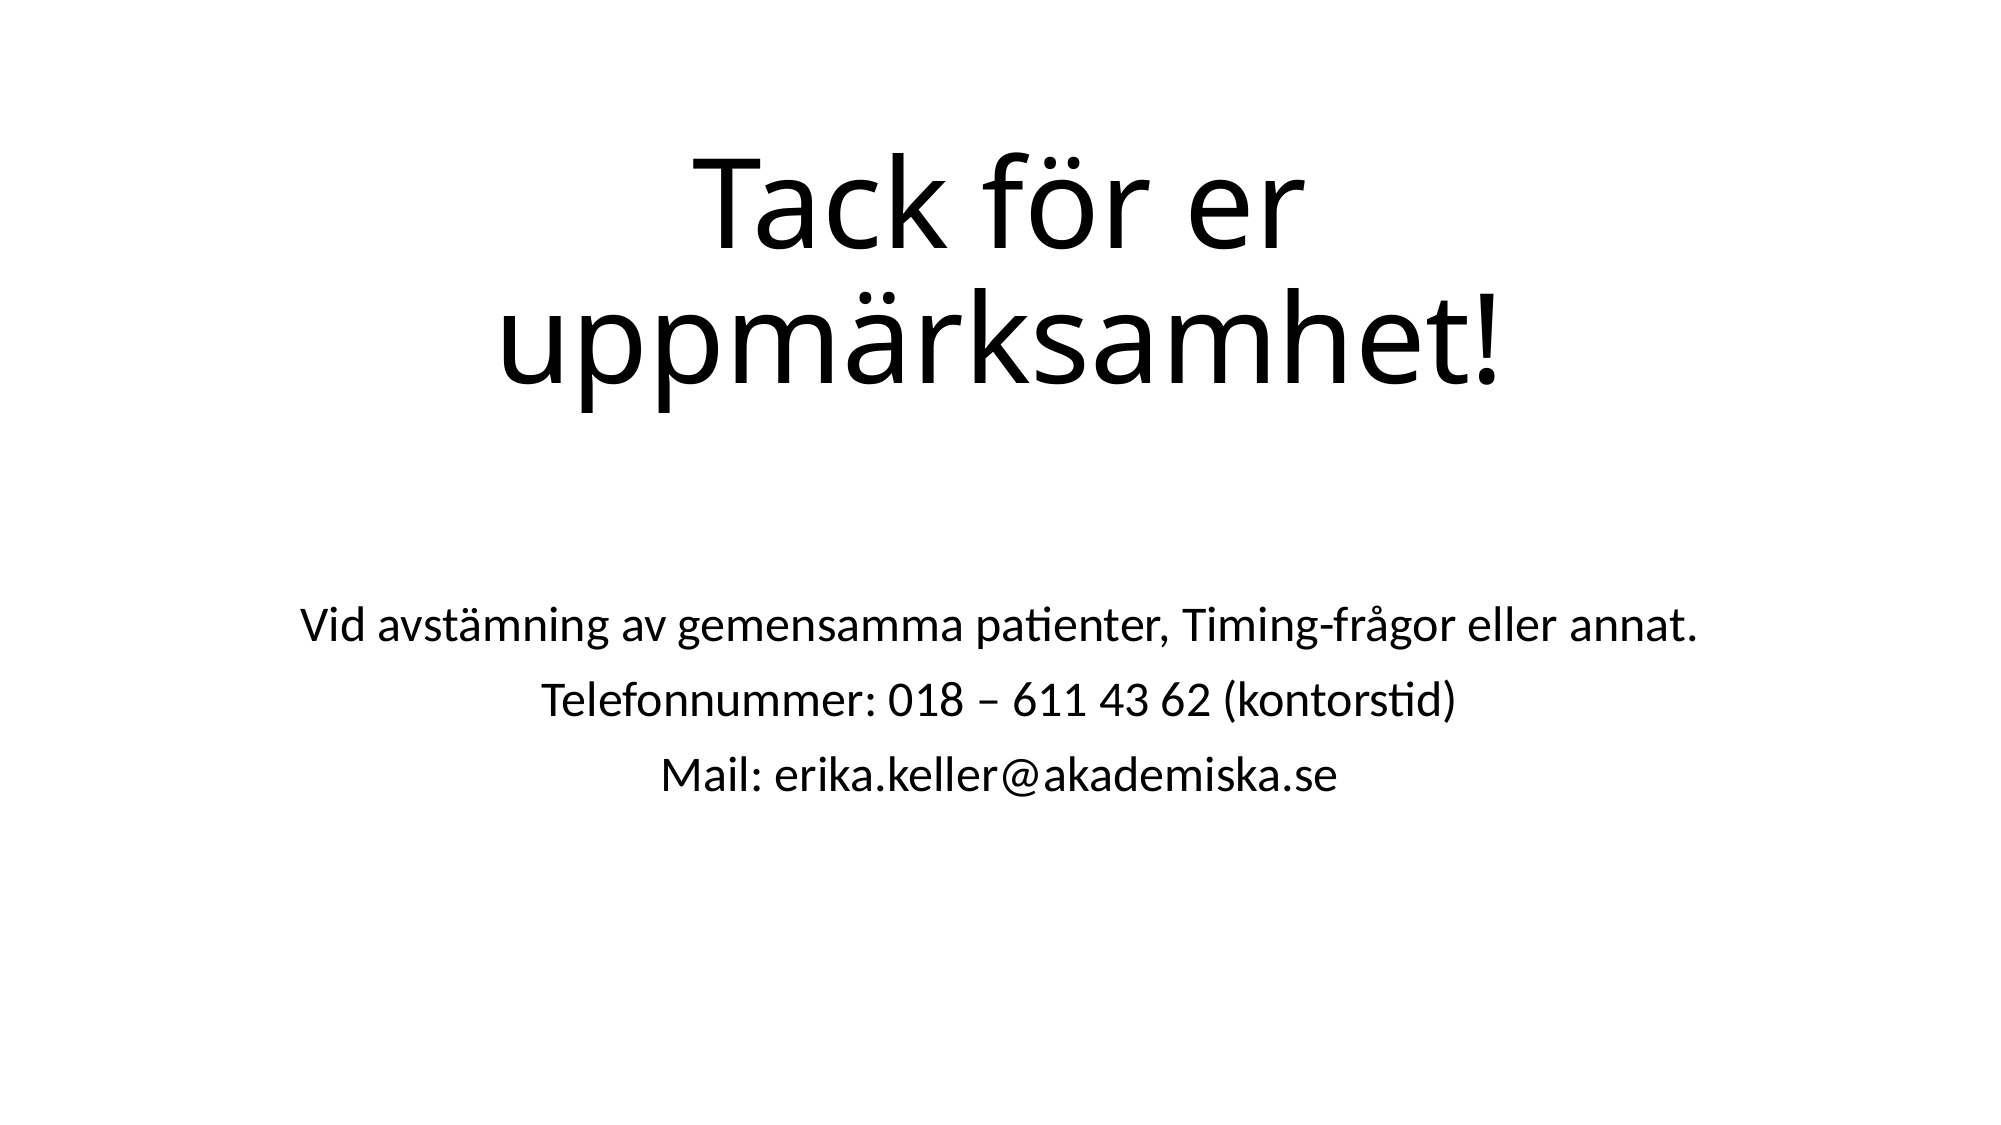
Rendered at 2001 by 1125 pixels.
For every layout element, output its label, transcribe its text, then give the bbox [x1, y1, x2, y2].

subtitle Vid avstämning av gemensamma patienter, Timing-frågor eller annat. Telefonnummer: 018 – 611 43 62 (kontorstid) Mail: erika.keller@akademiska.se [249, 590, 1750, 863]
title Tack för er uppmärksamhet! [249, 184, 1750, 419]
